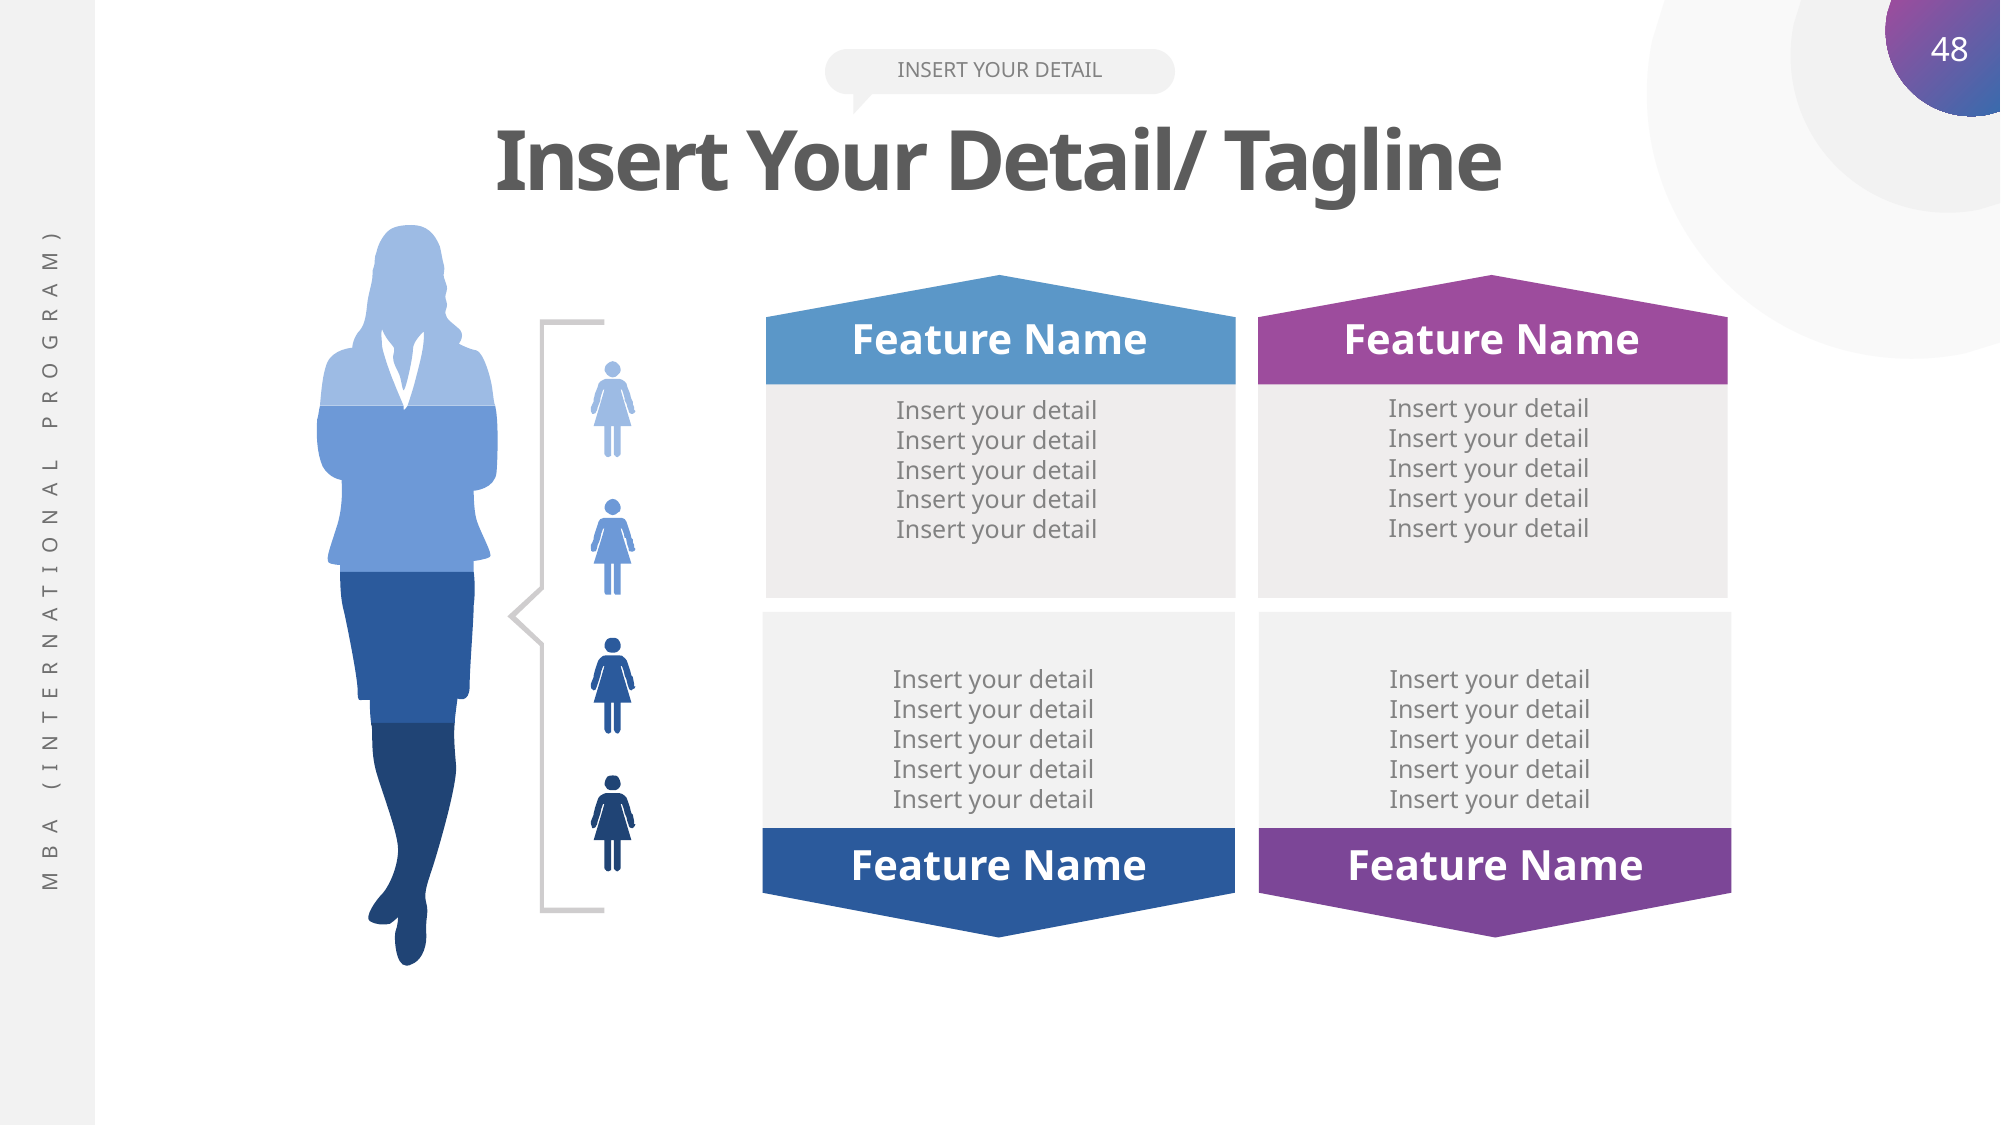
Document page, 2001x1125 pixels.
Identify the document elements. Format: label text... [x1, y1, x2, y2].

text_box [1258, 274, 1728, 598]
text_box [762, 611, 1235, 938]
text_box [1258, 611, 1732, 938]
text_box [765, 274, 1236, 598]
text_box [824, 48, 1175, 115]
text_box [315, 225, 636, 966]
text_box Insert Your Detail/ Tagline [449, 99, 1551, 215]
